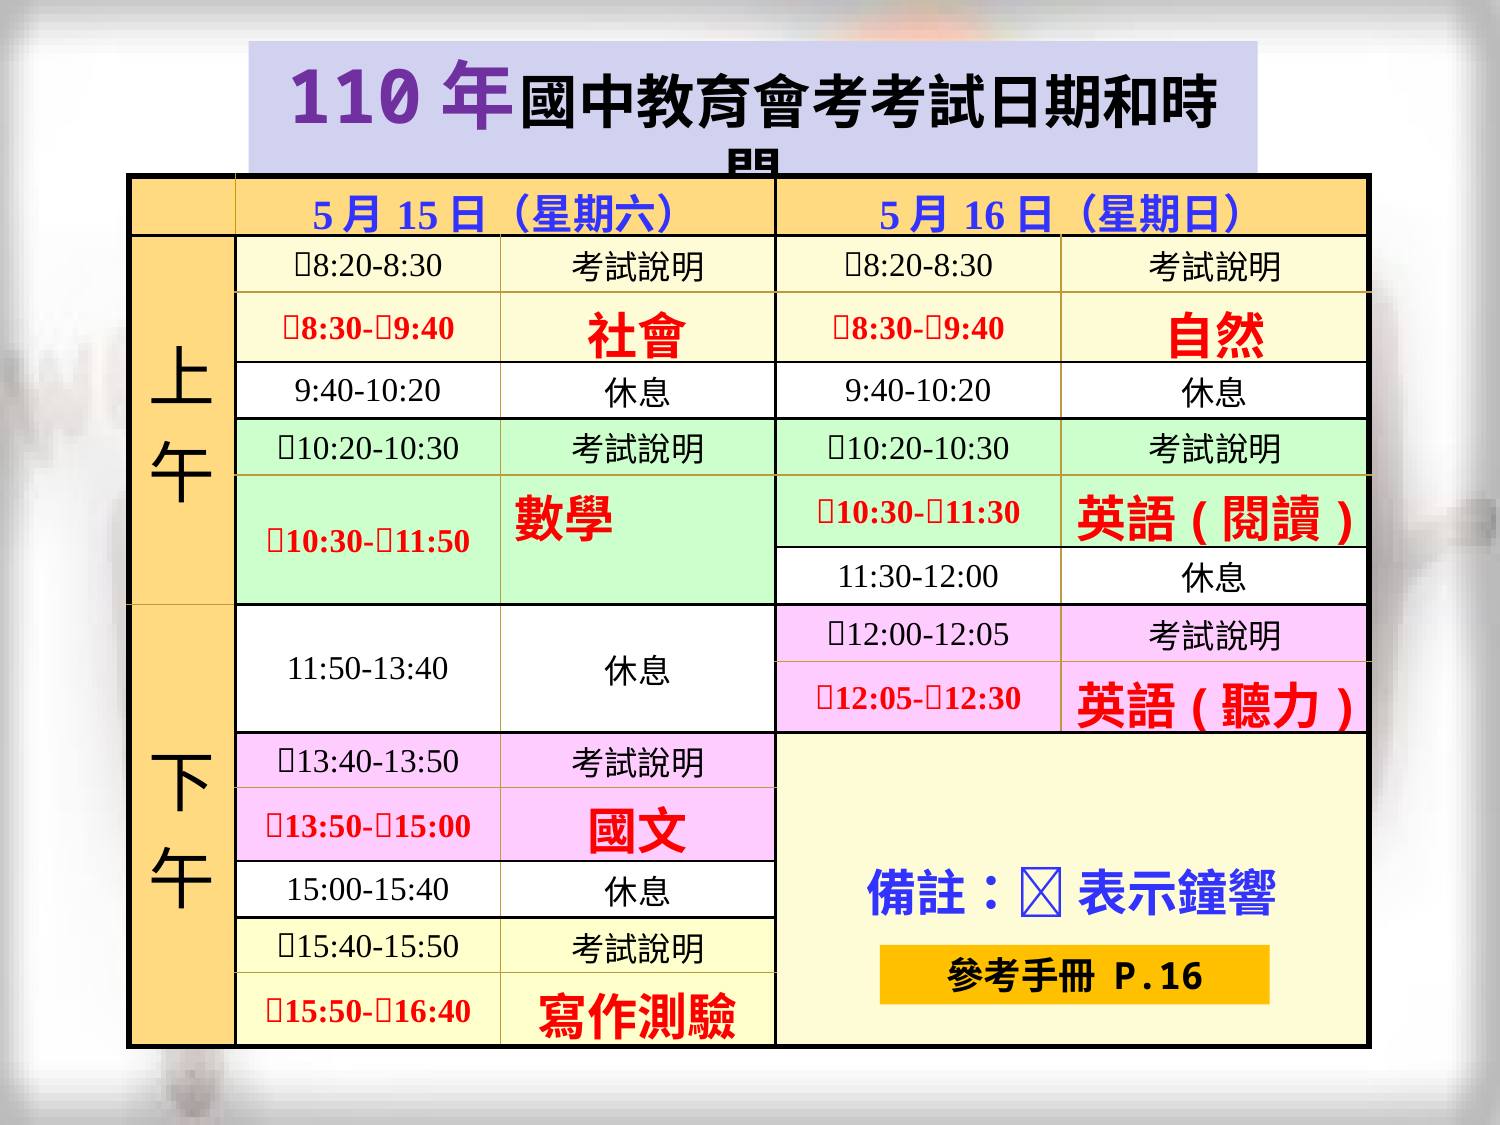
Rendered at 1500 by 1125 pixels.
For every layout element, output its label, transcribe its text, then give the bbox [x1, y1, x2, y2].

table_cell 休息 [1062, 548, 1366, 603]
table_cell 休息 [1062, 363, 1366, 417]
table_cell 13:50-15:00 [237, 788, 500, 860]
table_cell 8:20-8:30 [777, 237, 1060, 291]
table_header 5月15日（星期六） [236, 179, 774, 234]
table_cell 考試說明 [501, 237, 774, 291]
table_cell 考試說明 [501, 734, 774, 787]
table_cell 寫作測驗 [501, 973, 774, 1044]
table_cell 考試說明 [501, 919, 774, 972]
table_cell 8:20-8:30 [237, 237, 500, 291]
table_cell 10:30-11:50 [237, 476, 500, 603]
table_cell 休息 [501, 606, 774, 731]
table_header 5月16日（星期日） [777, 179, 1366, 234]
table_cell 社會 [501, 293, 774, 361]
table_cell 考試說明 [1062, 237, 1366, 291]
picture [0, 0, 1500, 1125]
table_cell 自然 [1062, 293, 1366, 361]
table_cell 考試說明 [501, 420, 774, 474]
table_cell 13:40-13:50 [237, 734, 500, 787]
table_cell 英語(閱讀) [1062, 476, 1366, 546]
table_cell 休息 [501, 363, 774, 417]
table_cell 10:30-11:30 [777, 476, 1060, 546]
table_cell 上 午 [132, 237, 234, 604]
table_cell 8:30-9:40 [777, 293, 1060, 361]
table_cell 英語(聽力) [1062, 662, 1366, 731]
table_cell 考試說明 [1062, 606, 1366, 661]
table_cell 數學 [501, 476, 774, 603]
table_cell 15:40-15:50 [237, 919, 500, 972]
table_cell 12:00-12:05 [777, 606, 1060, 661]
table_cell 下 午 [132, 605, 234, 1044]
table_header [132, 179, 235, 234]
table_cell 10:20-10:30 [777, 420, 1060, 474]
table_cell 休息 [501, 862, 774, 916]
table_cell 11:50-13:40 [237, 606, 500, 731]
table_cell 12:05-12:30 [777, 662, 1060, 731]
table_cell 8:30-9:40 [237, 293, 500, 361]
text_box 110年 國中教育會考考試日期和時間 [248, 41, 1258, 173]
table_cell 備註： 表示鐘響 [777, 734, 1366, 1044]
table_cell 9:40-10:20 [777, 363, 1060, 417]
table_cell 15:00-15:40 [237, 862, 500, 916]
table_cell 15:50-16:40 [237, 973, 500, 1044]
text_box 參考手冊 P.16 [879, 944, 1270, 1005]
table_cell 考試說明 [1062, 420, 1366, 474]
table_cell 10:20-10:30 [237, 420, 500, 474]
table_cell 9:40-10:20 [237, 363, 500, 417]
table_cell 11:30-12:00 [777, 548, 1060, 603]
table_cell 國文 [501, 788, 774, 860]
